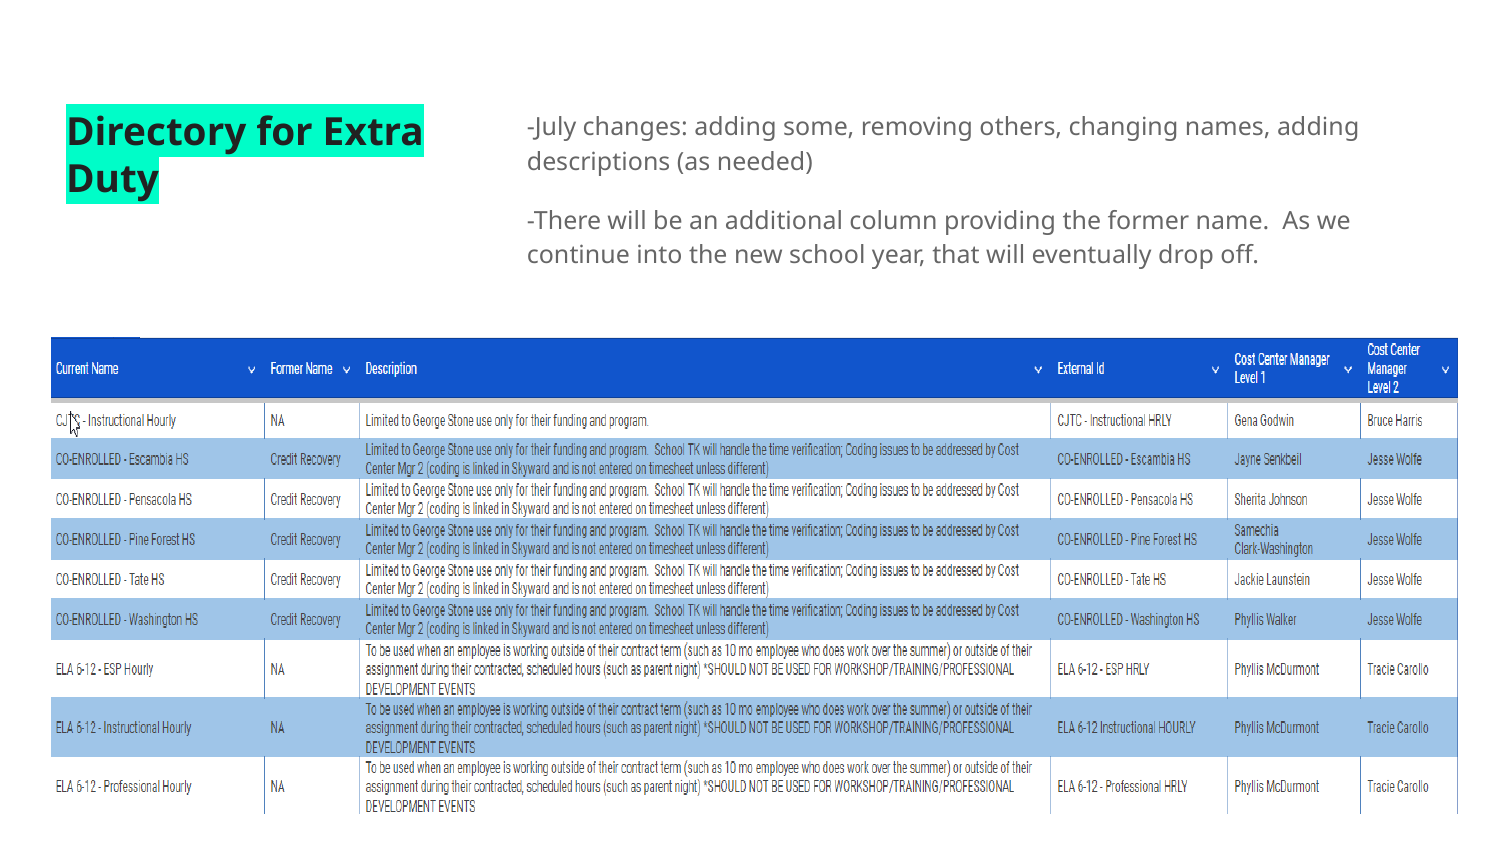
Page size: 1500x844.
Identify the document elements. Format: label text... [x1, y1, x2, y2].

picture [50, 337, 1458, 814]
title Directory for Extra Duty [51, 91, 511, 216]
list -July changes: adding some, removing others, changing names, adding descriptions (as needed) -There will be an additional column providing the former name. As we continue into the new school year, that will eventually drop off. [511, 91, 1468, 331]
